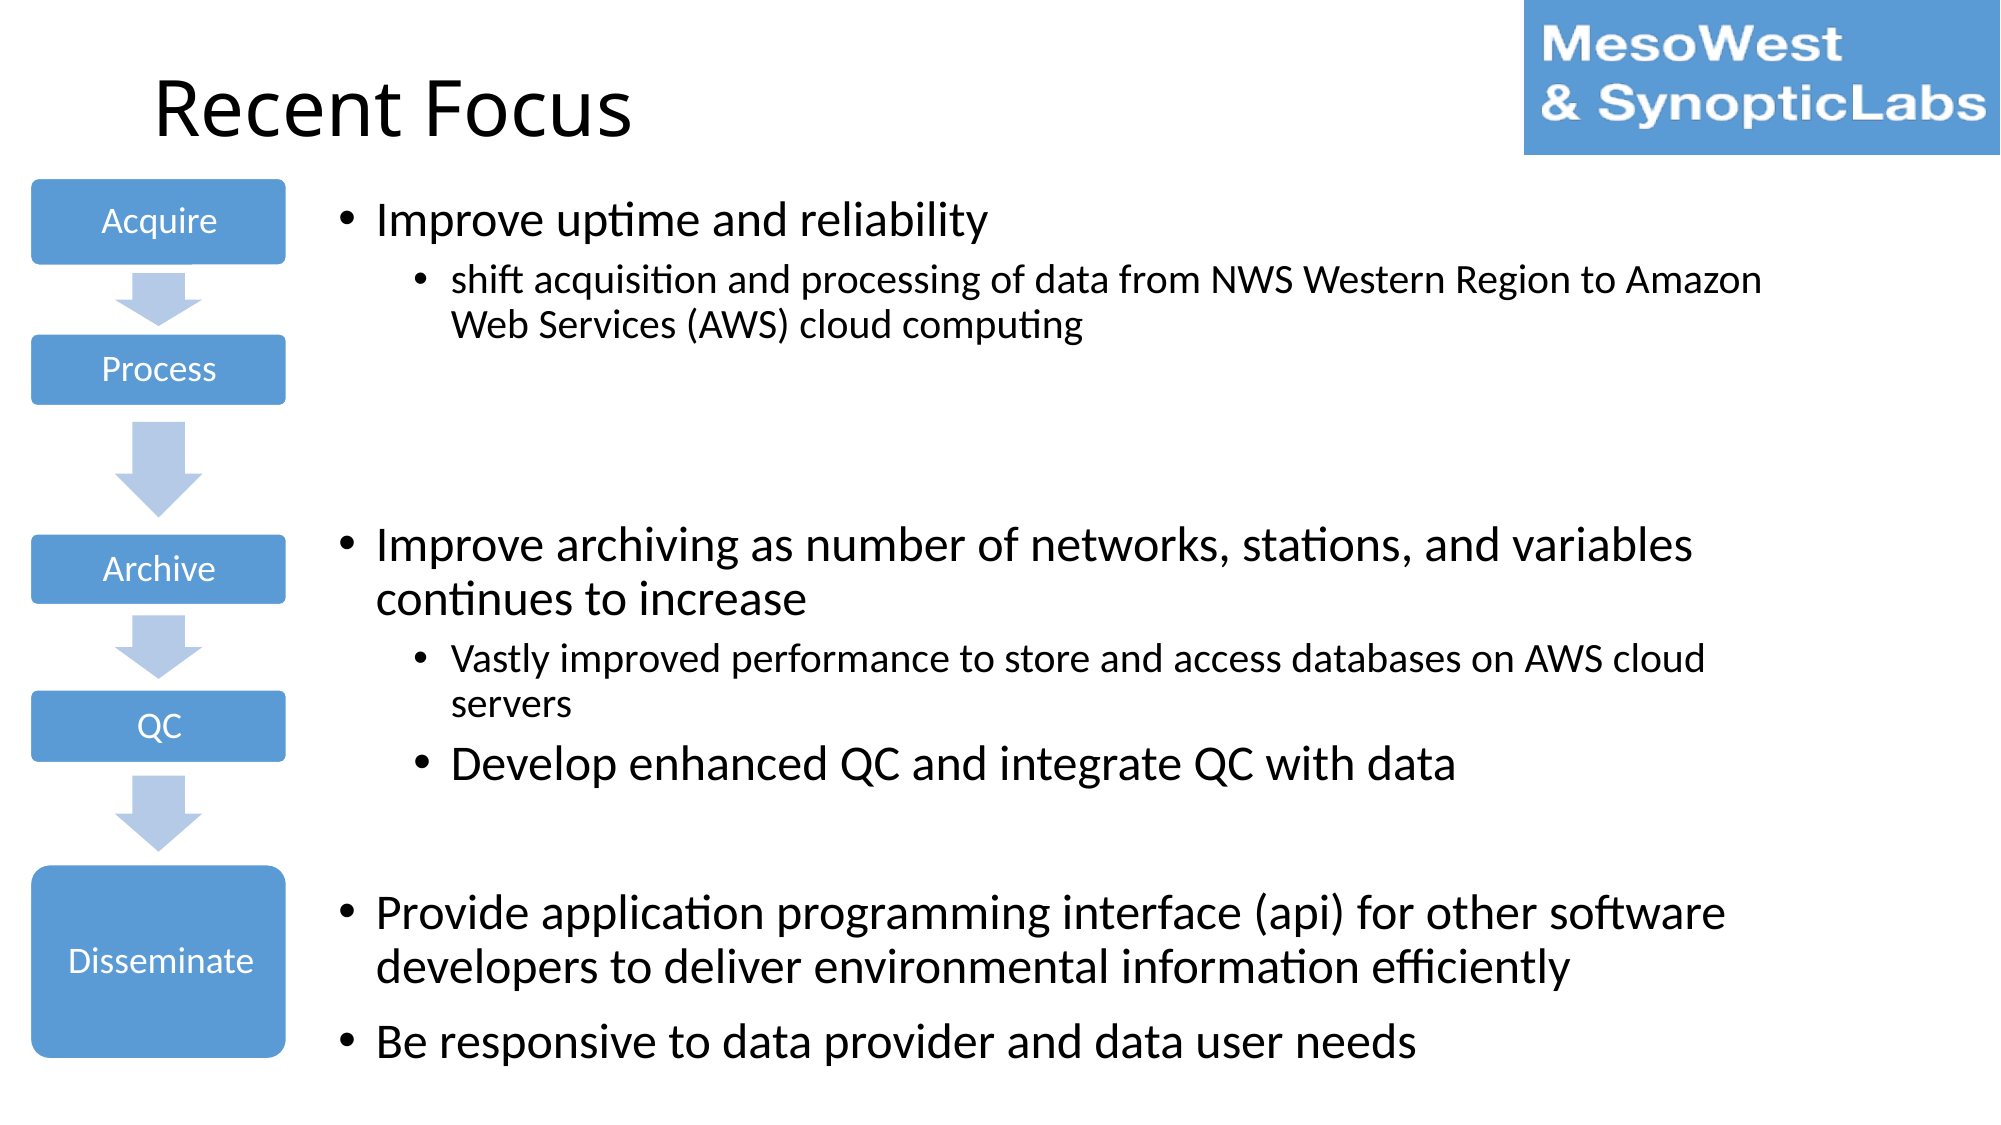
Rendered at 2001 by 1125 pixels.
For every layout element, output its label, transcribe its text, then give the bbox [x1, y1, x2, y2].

title Recent Focus [137, 61, 1863, 162]
picture [1523, 0, 2000, 155]
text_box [30, 170, 287, 1060]
list Improve uptime and reliability shift acquisition and processing of data from NWS Western Region to Amazon Web Services (AWS) cloud computing Improve archiving as number of networks, stations, and variables continues to increase Vastly improved performance to store and access databases on AWS cloud servers Develop enhanced QC and integrate QC with data Provide application programming interface (api) for other software developers to deliver environmental information efficiently Be responsive to data provider and data user needs [323, 185, 1844, 1060]
